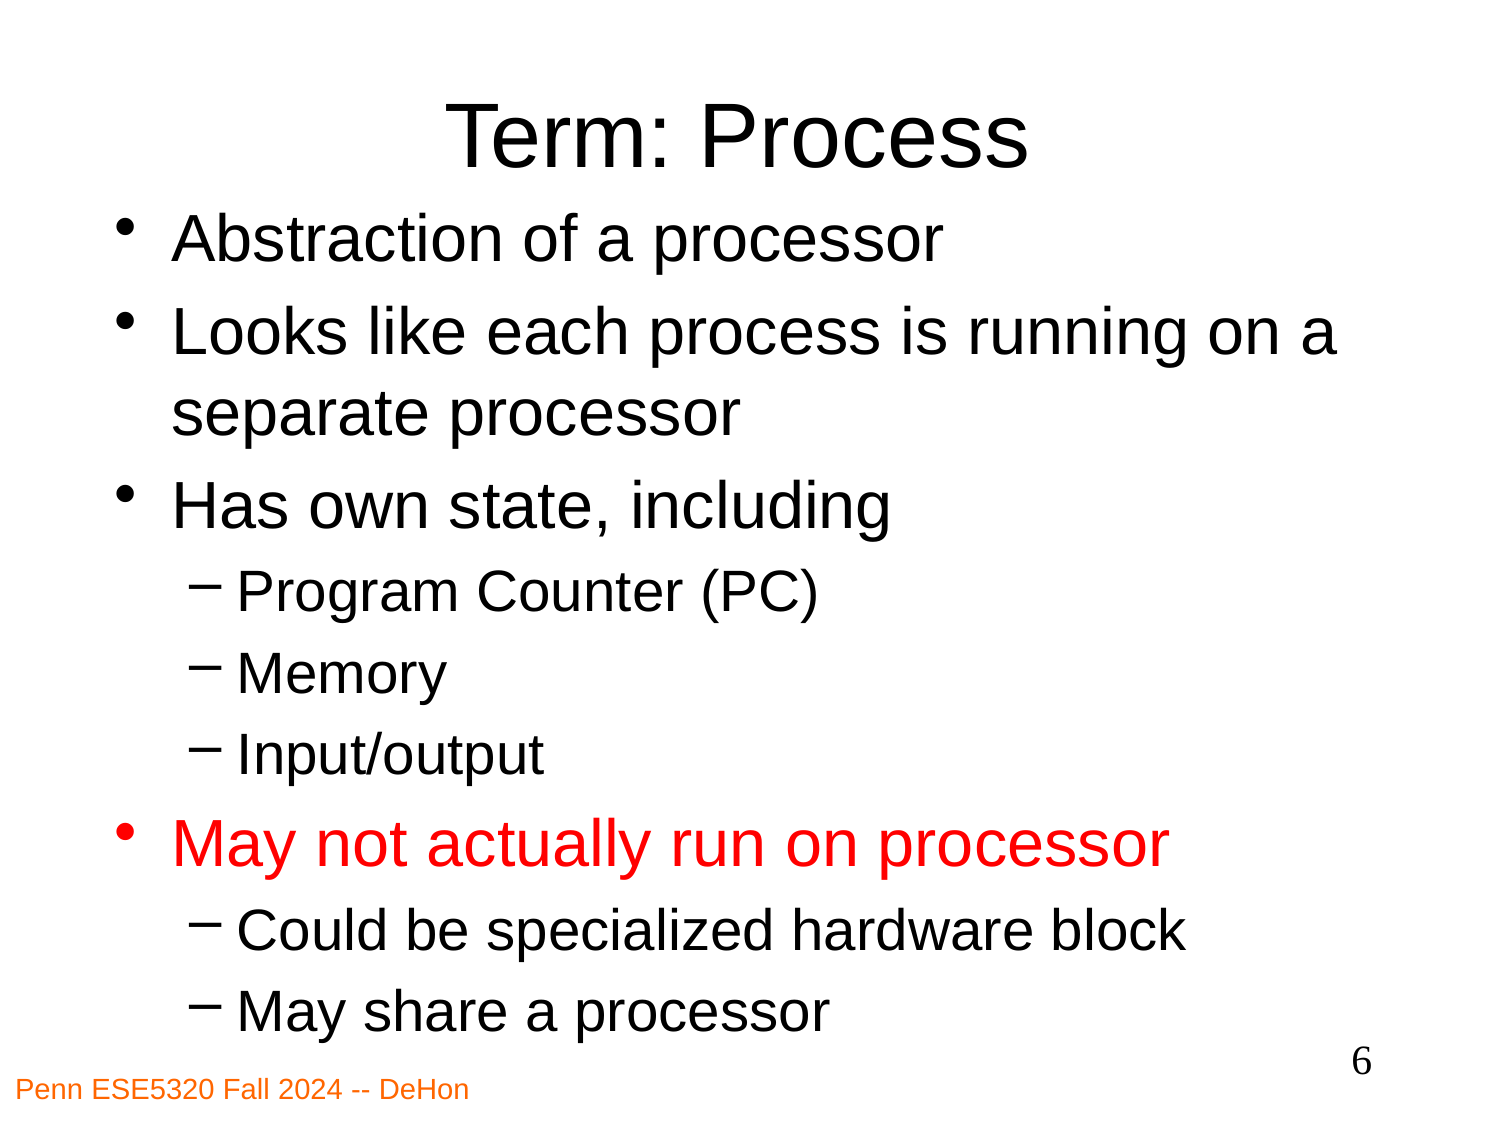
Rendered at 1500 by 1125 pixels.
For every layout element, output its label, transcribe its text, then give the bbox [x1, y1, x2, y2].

slide_number Penn ESE5320 Fall 2024 -- DeHon [0, 1062, 688, 1125]
slide_number 6 [1074, 1024, 1388, 1101]
list Abstraction of a processor Looks like each process is running on a separate processor Has own state, including Program Counter (PC) Memory Input/output May not actually run on processor Could be specialized hardware block May share a processor [99, 187, 1376, 1063]
title Term: Process [99, 37, 1376, 187]
